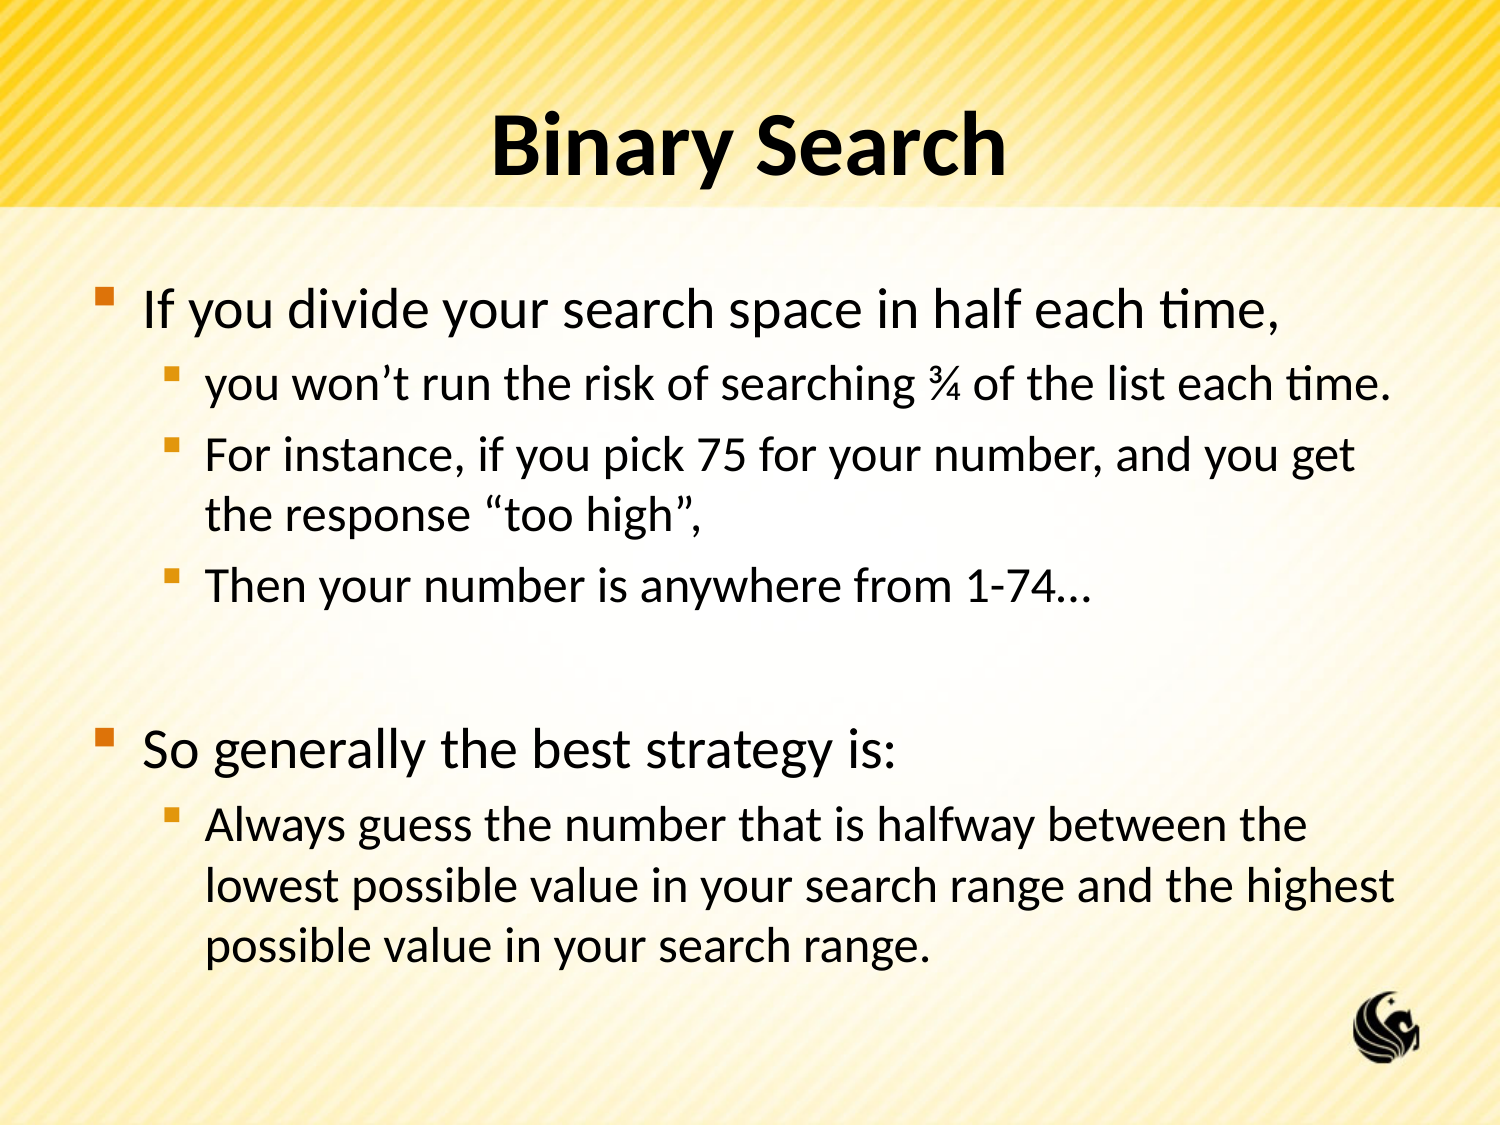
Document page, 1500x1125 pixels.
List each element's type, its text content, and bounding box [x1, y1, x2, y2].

list If you divide your search space in half each time, you won’t run the risk of searching ¾ of the list each time. For instance, if you pick 75 for your number, and you get the response “too high”, Then your number is anywhere from 1-74… So generally the best strategy is: Always guess the number that is halfway between the lowest possible value in your search range and the highest possible value in your search range. [74, 262, 1426, 1006]
title Binary Search [74, 44, 1426, 233]
picture [0, 0, 1500, 1125]
